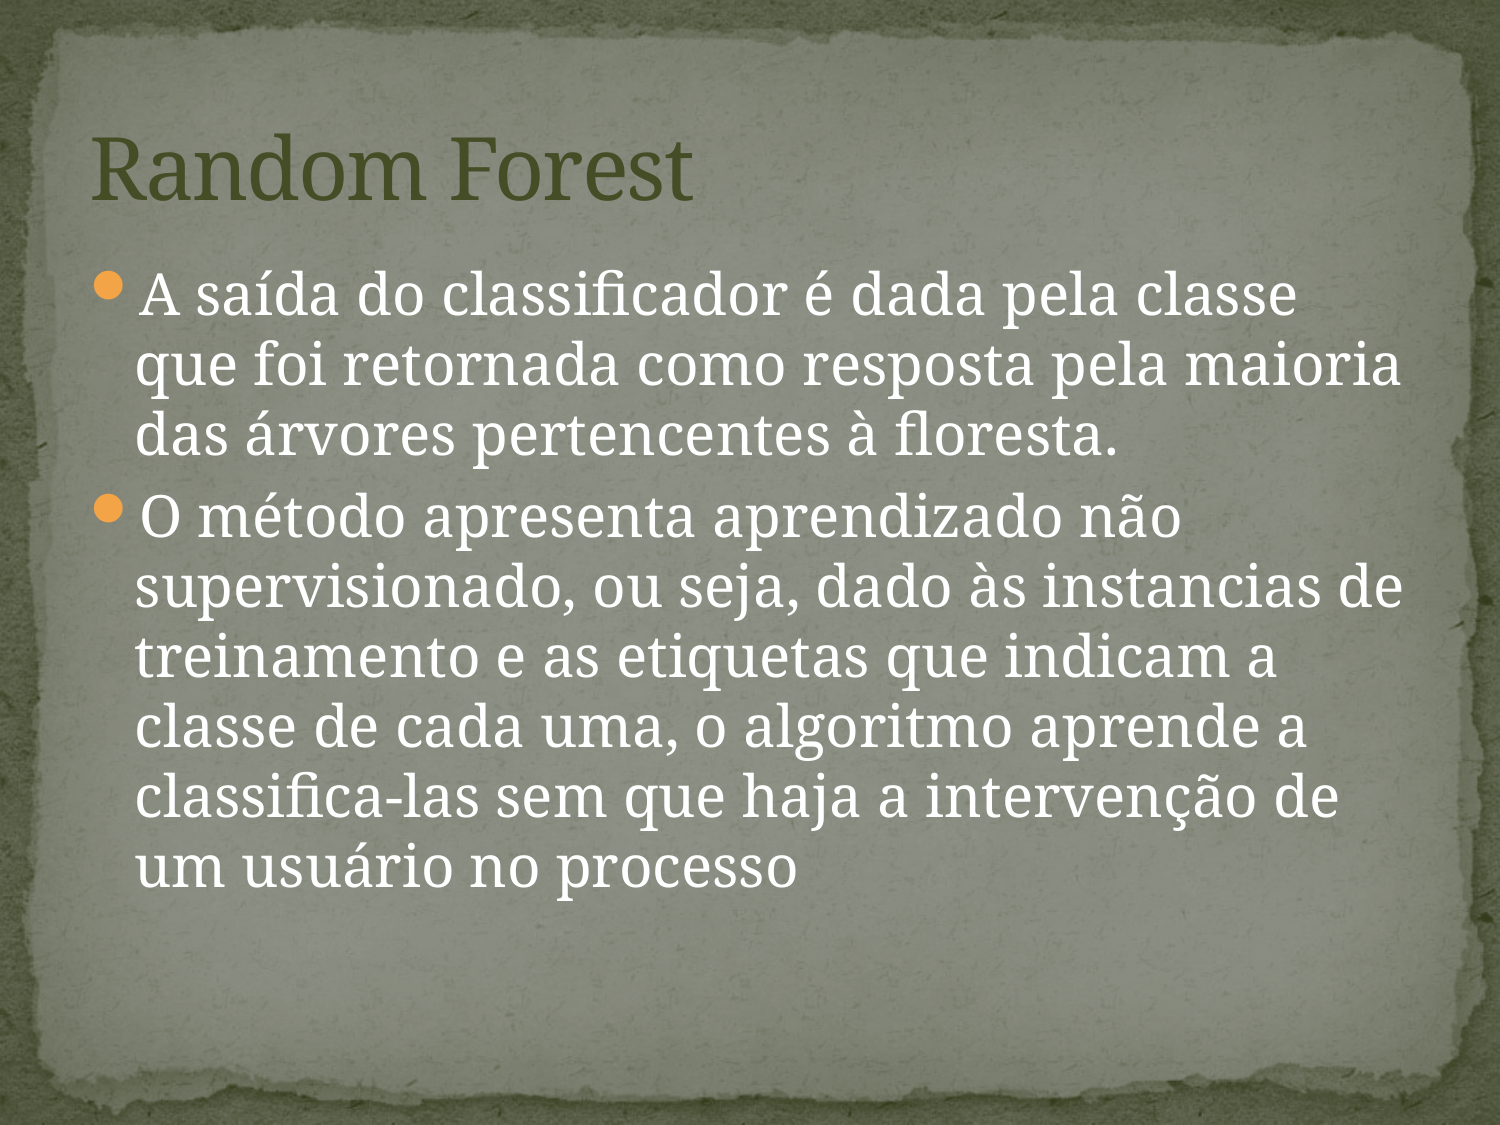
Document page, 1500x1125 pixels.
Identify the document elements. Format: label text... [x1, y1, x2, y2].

title Random Forest [74, 24, 1425, 225]
list A saída do classificador é dada pela classe que foi retornada como resposta pela maioria das árvores pertencentes à floresta. O método apresenta aprendizado não supervisionado, ou seja, dado às instancias de treinamento e as etiquetas que indicam a classe de cada uma, o algoritmo aprende a classifica-las sem que haja a intervenção de um usuário no processo [75, 249, 1425, 1000]
